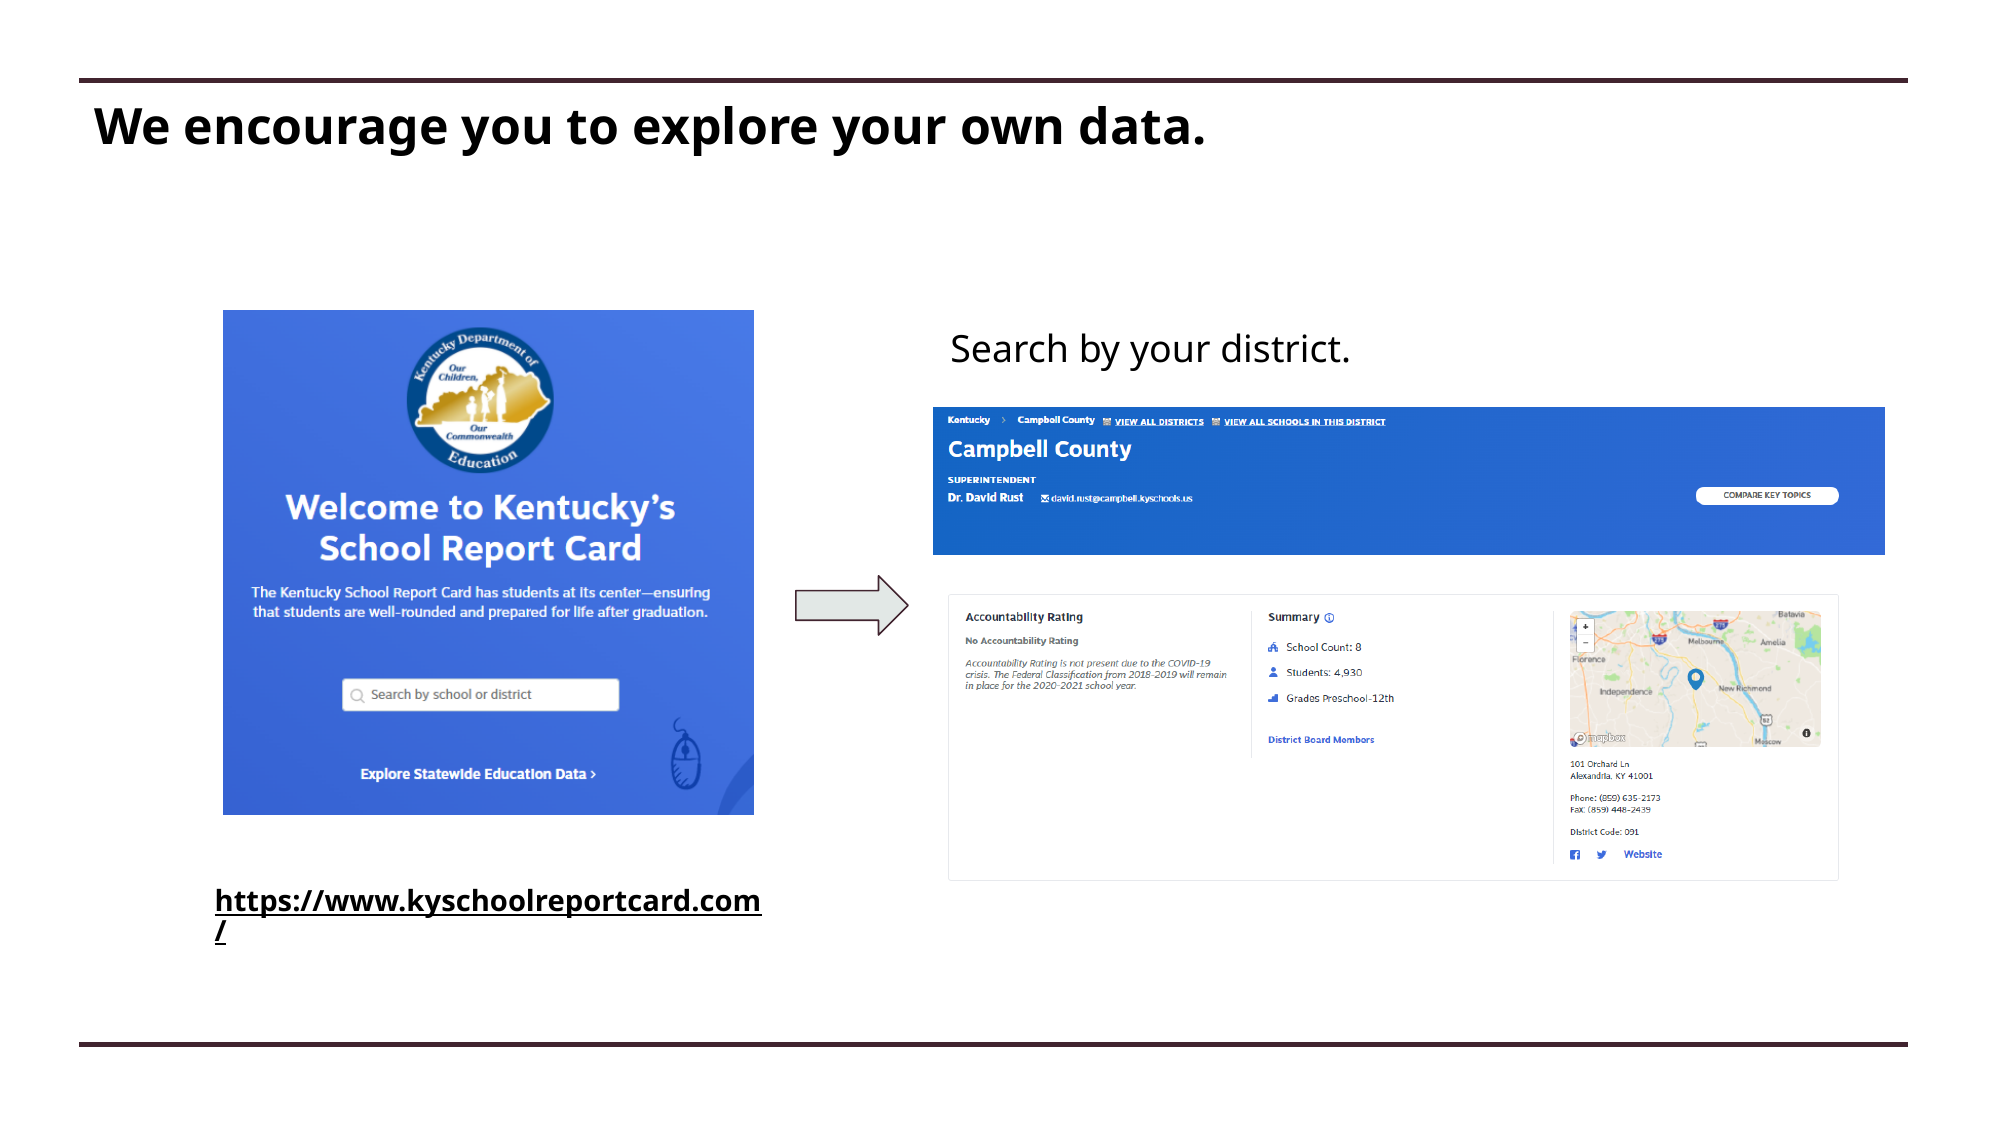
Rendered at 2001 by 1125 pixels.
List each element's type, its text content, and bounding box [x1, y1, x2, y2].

text_box https://www.kyschoolreportcard.com/ [199, 867, 777, 938]
title We encourage you to explore your own data. [79, 87, 1909, 193]
text_box [795, 575, 909, 636]
picture [933, 407, 1885, 903]
picture [222, 309, 754, 816]
text_box Search by your district. [935, 310, 1883, 385]
